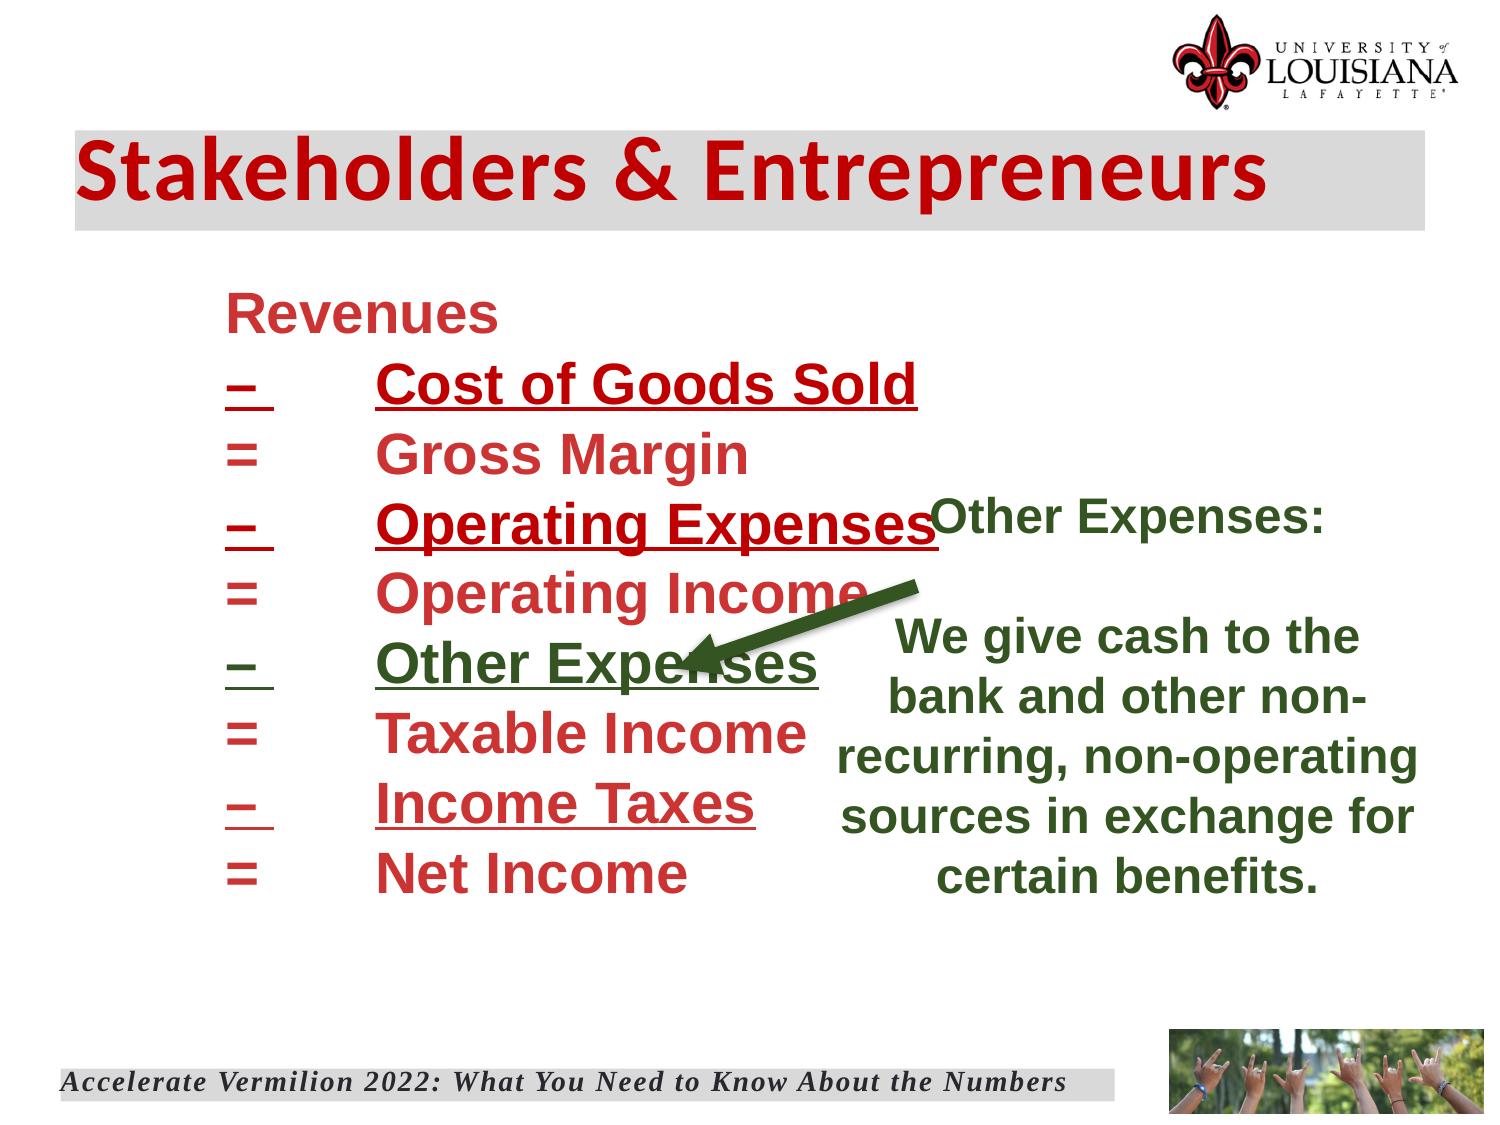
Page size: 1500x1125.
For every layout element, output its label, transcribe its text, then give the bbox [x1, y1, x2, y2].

list Revenues – Cost of Goods Sold = Gross Margin – Operating Expenses = Operating Income – Other Expenses = Taxable Income – Income Taxes = Net Income [75, 270, 1465, 982]
text_box Stakeholders & Entrepreneurs [74, 130, 1425, 231]
picture [1169, 1029, 1484, 1114]
text_box Other Expenses: We give cash to the bank and other non-recurring, non-operating sources in exchange for certain benefits. [819, 476, 1437, 911]
text_box Accelerate Vermilion 2022: What You Need to Know About the Numbers [60, 1068, 1115, 1102]
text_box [675, 585, 918, 669]
picture [1159, 3, 1484, 117]
